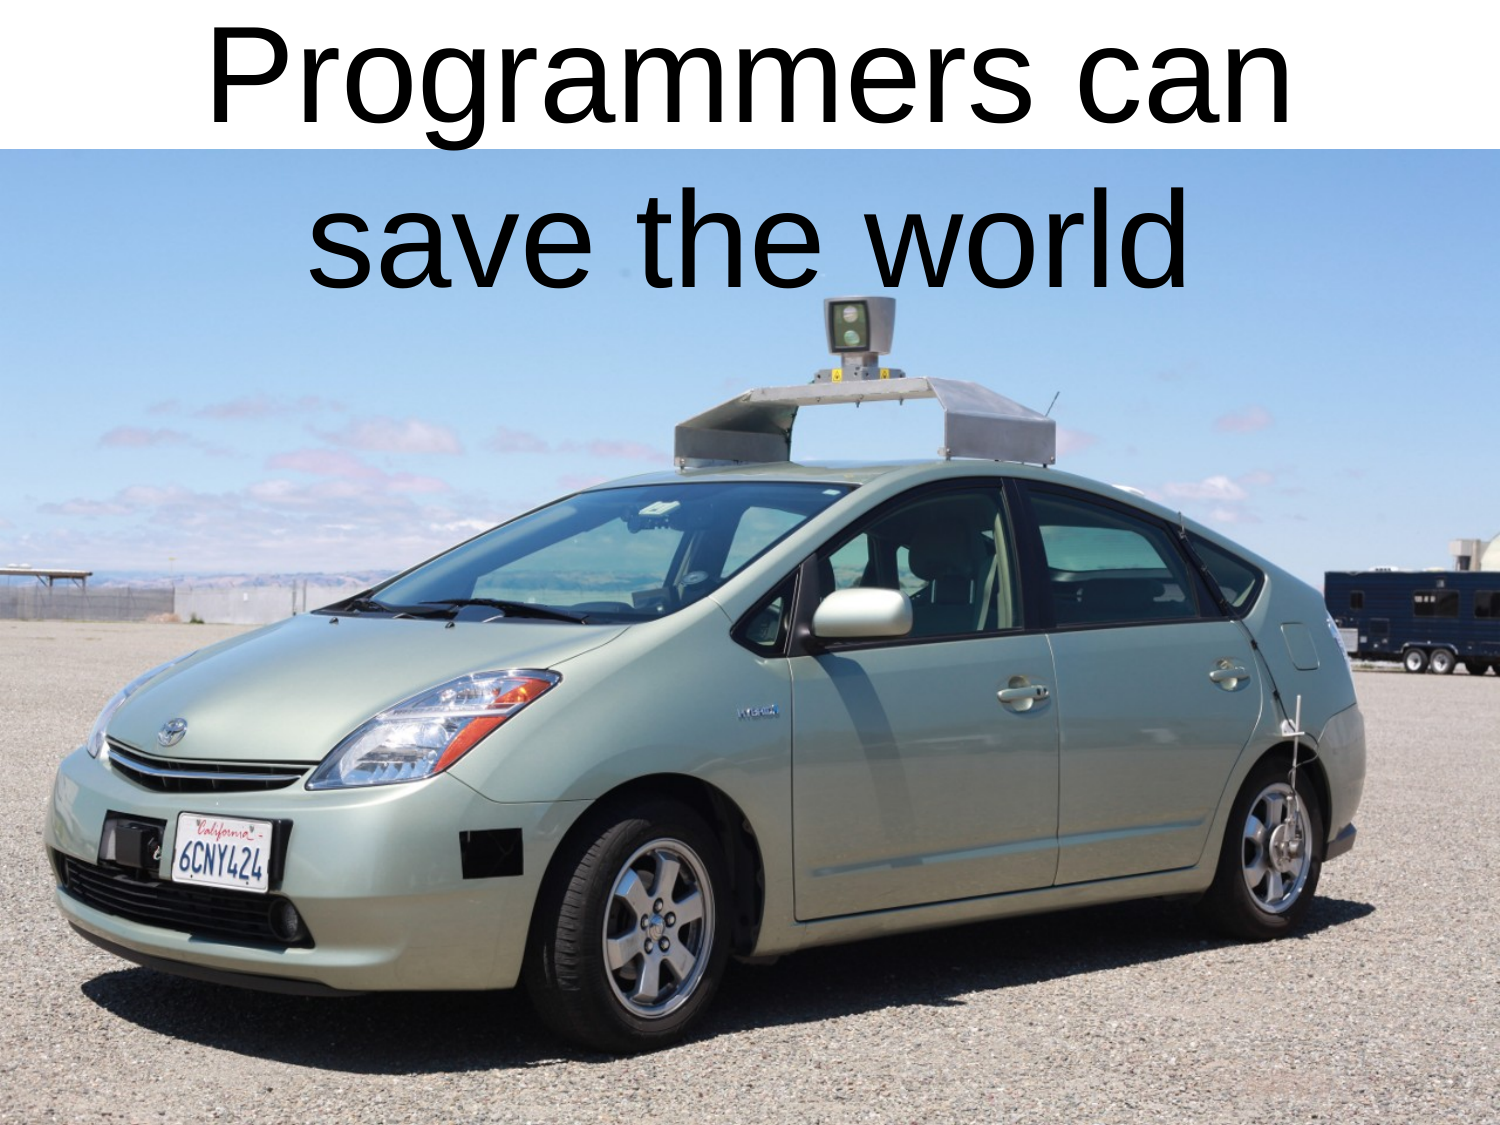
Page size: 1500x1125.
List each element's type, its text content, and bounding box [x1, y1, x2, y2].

text_box Programmers can save the world [75, 0, 1425, 148]
picture [0, 149, 1500, 1125]
